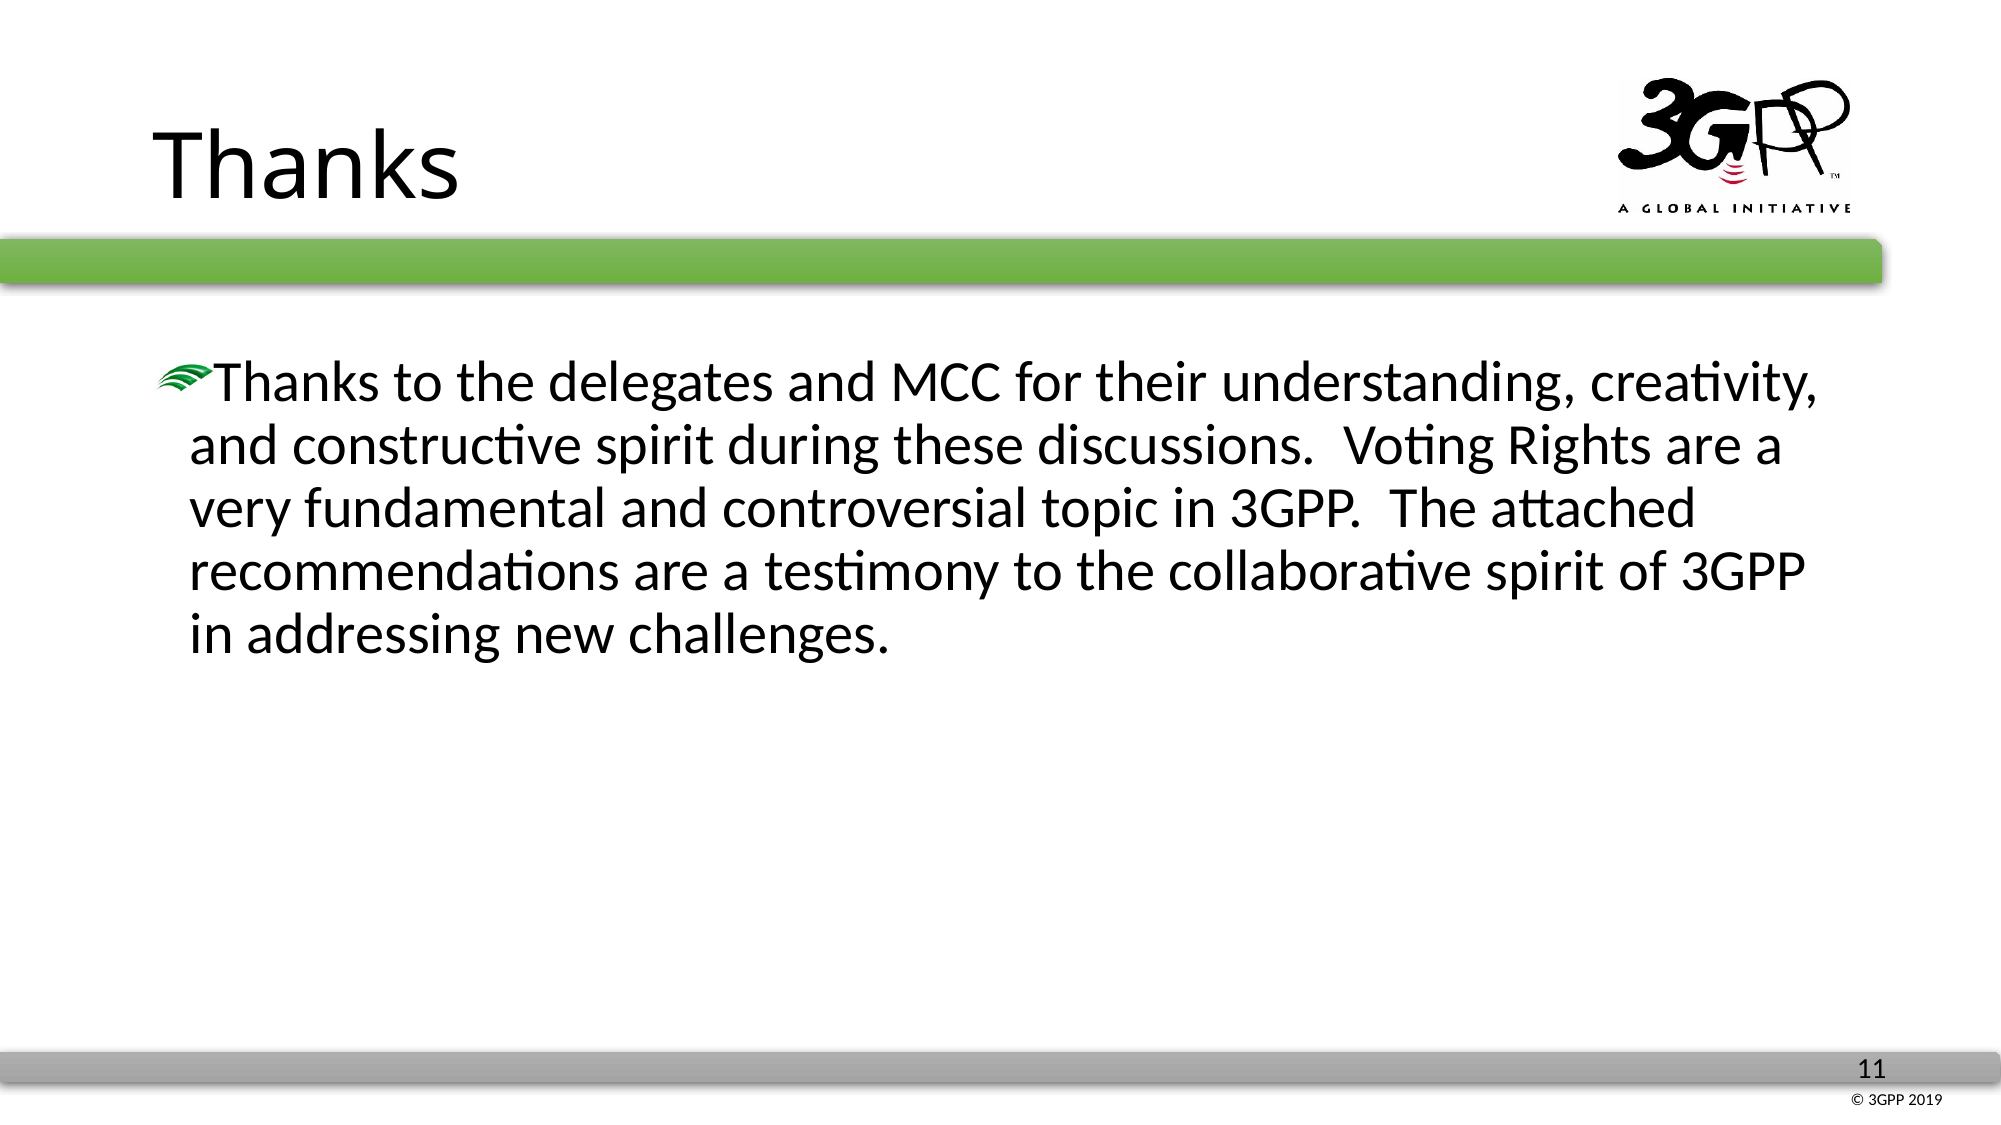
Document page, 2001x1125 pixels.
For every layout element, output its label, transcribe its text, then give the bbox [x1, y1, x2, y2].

picture [152, 358, 215, 400]
list Thanks to the delegates and MCC for their understanding, creativity, and constructive spirit during these discussions. Voting Rights are a very fundamental and controversial topic in 3GPP. The attached recommendations are a testimony to the collaborative spirit of 3GPP in addressing new challenges. [137, 343, 1863, 1014]
title Thanks [137, 59, 1863, 278]
